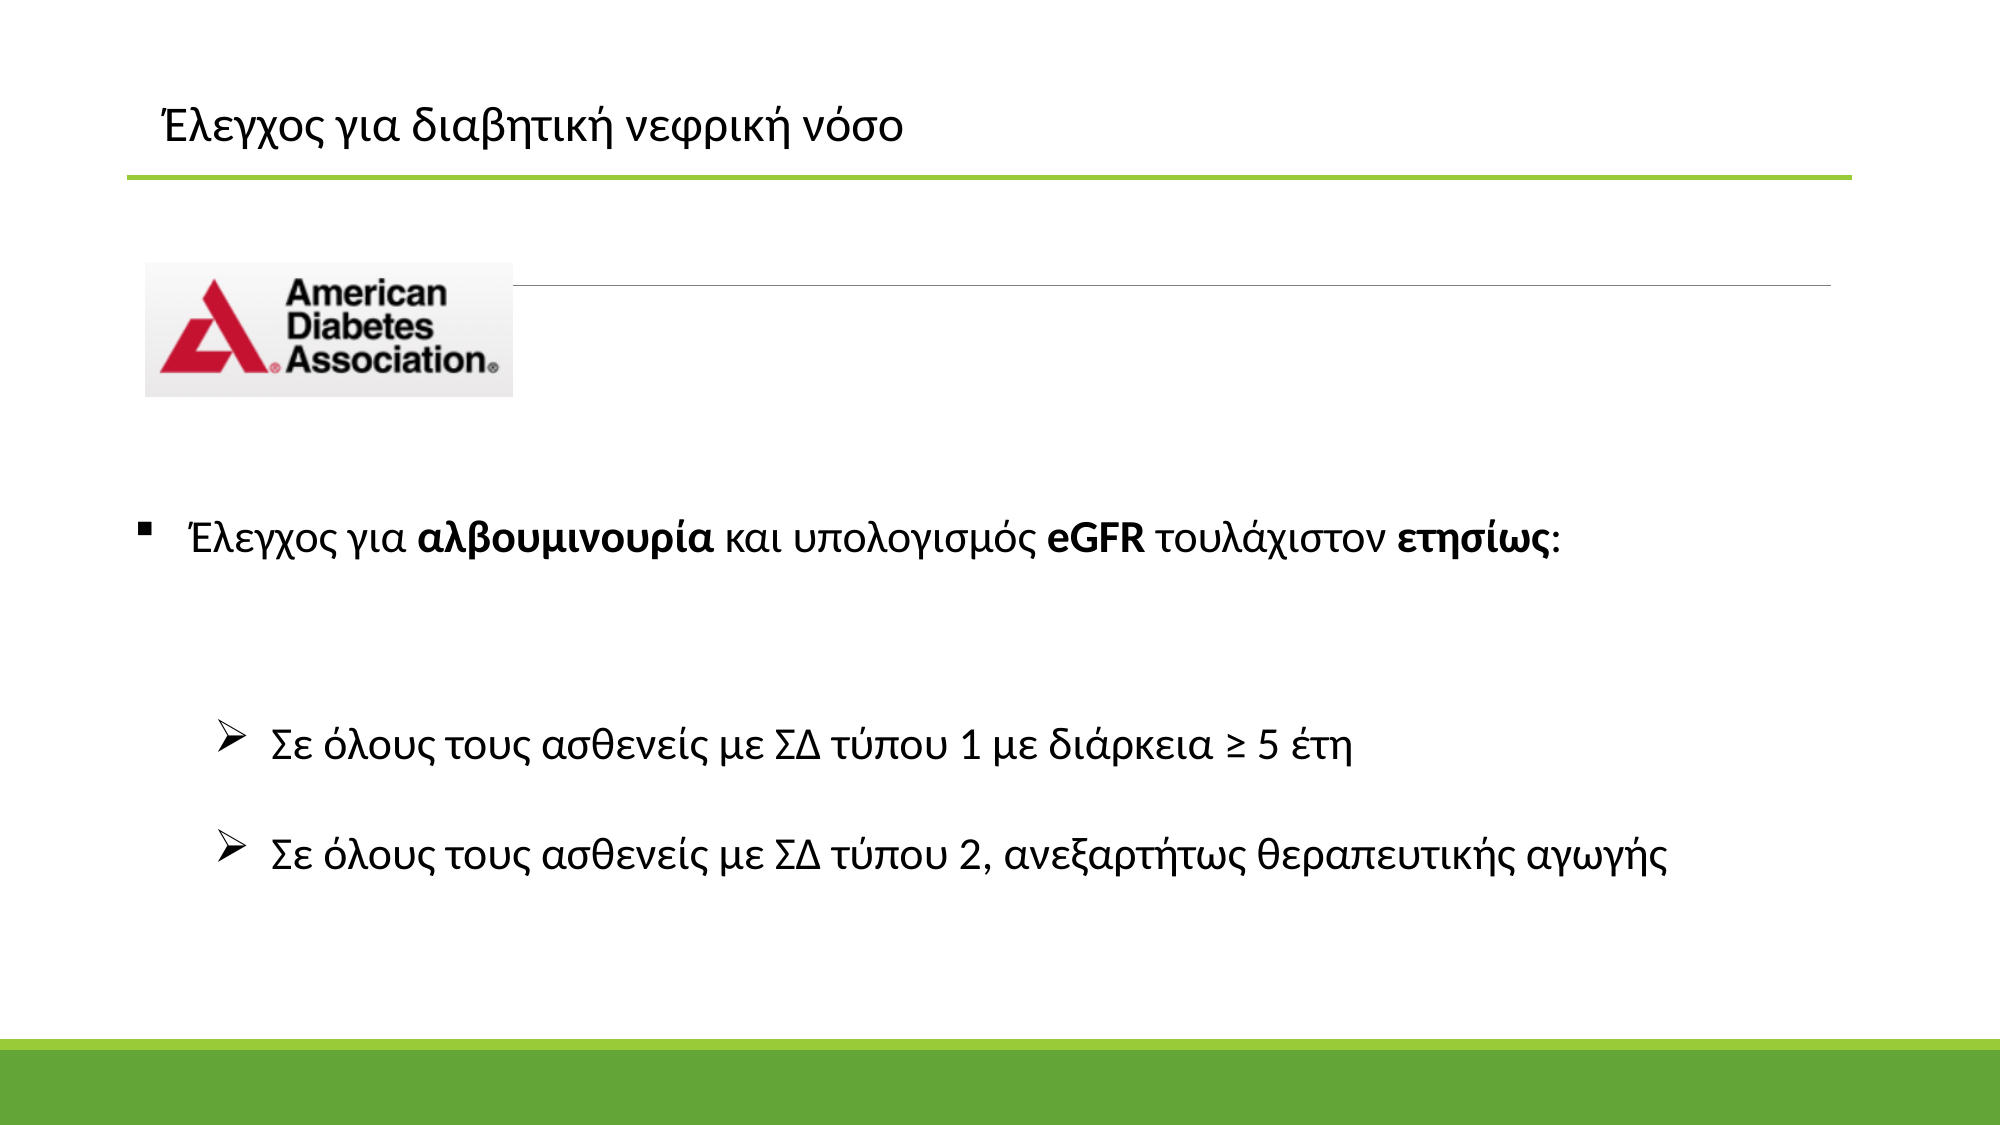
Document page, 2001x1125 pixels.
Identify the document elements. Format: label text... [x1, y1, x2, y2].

text_box Σε όλους τους ασθενείς με ΣΔ τύπου 1 με διάρκεια ≥ 5 έτη Σε όλους τους ασθενείς με ΣΔ τύπου 2, ανεξαρτήτως θεραπευτικής αγωγής [199, 651, 1683, 887]
picture [144, 261, 514, 398]
text_box Έλεγχος για διαβητική νεφρική νόσο [149, 84, 920, 159]
text_box Έλεγχος για αλβουμινουρία και υπολογισμός eGFR τουλάχιστον ετησίως: [119, 499, 1578, 570]
